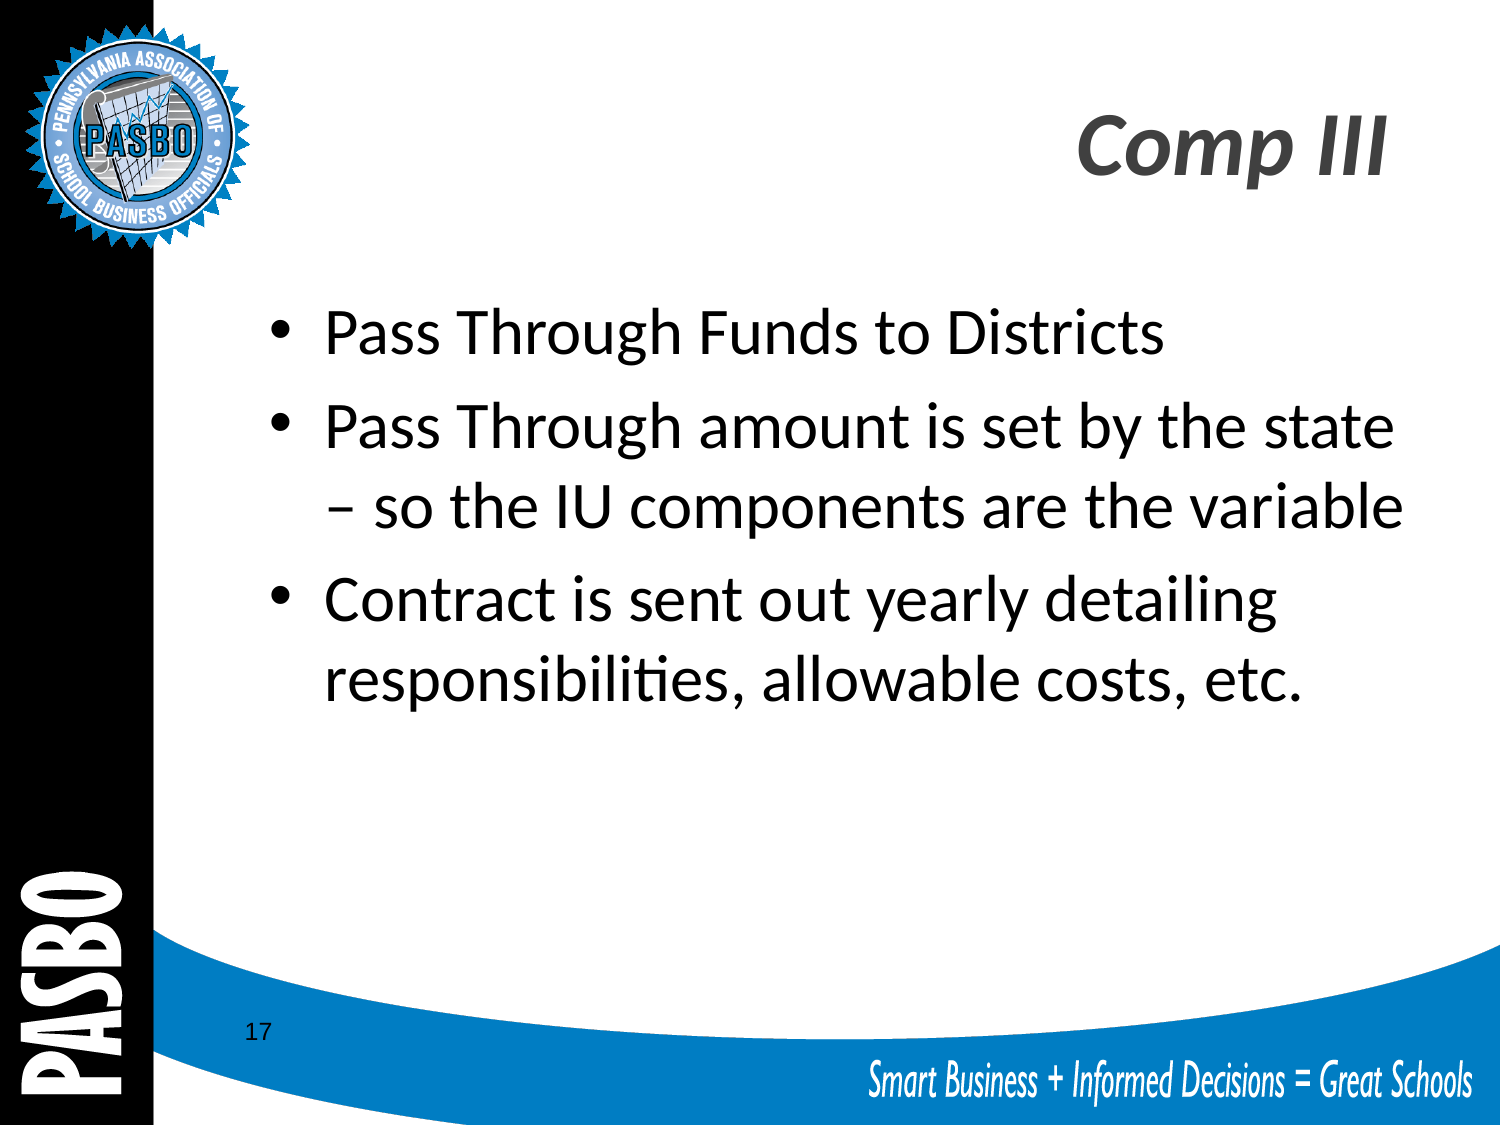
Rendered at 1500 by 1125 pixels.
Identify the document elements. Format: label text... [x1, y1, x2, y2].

title Comp III [262, 45, 1425, 233]
slide_number 17 [225, 999, 288, 1060]
picture [0, 0, 1500, 1125]
list Pass Through Funds to Districts Pass Through amount is set by the state – so the IU components are the variable Contract is sent out yearly detailing responsibilities, allowable costs, etc. [253, 280, 1425, 894]
